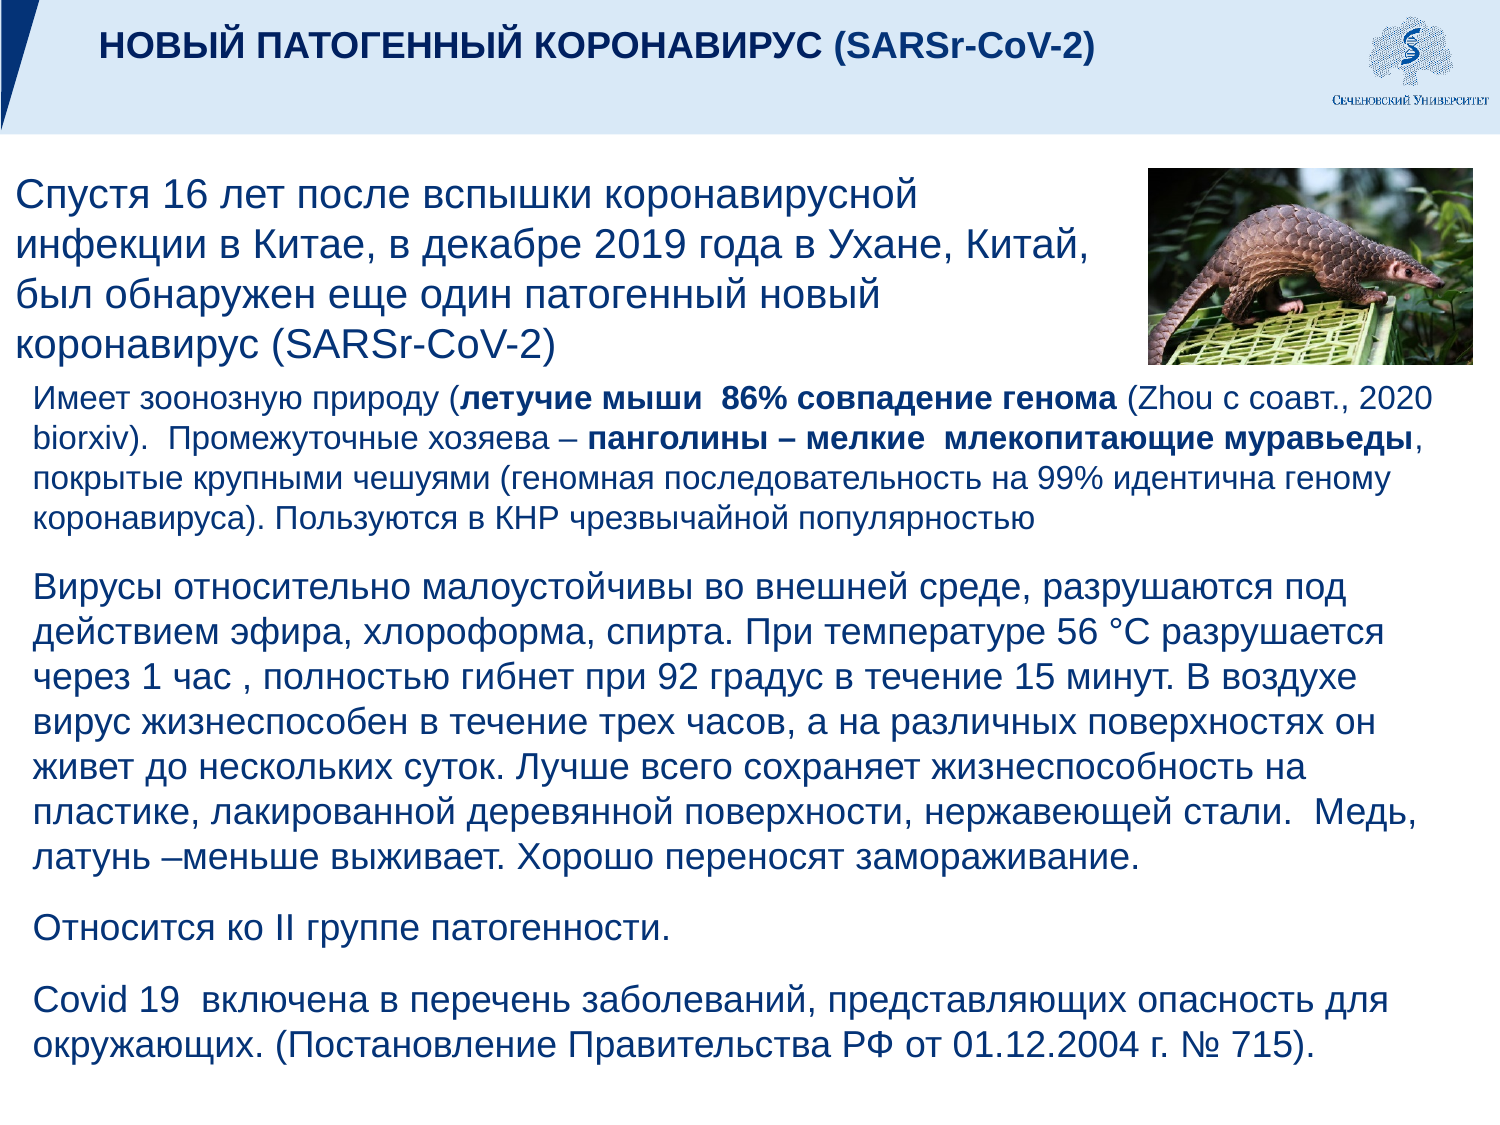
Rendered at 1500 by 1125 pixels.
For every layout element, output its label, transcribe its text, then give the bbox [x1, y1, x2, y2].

text_box НОВЫЙ ПАТОГЕННЫЙ КОРОНАВИРУС (SARSr-CoV-2) [83, 19, 1246, 102]
picture [1320, 8, 1500, 109]
title Спустя 16 лет после вспышки коронавирусной инфекции в Китае, в декабре 2019 года в Ухане, Китай, был обнаружен еще один патогенный новый коронавирус (SARSr-CoV-2) [0, 207, 1136, 326]
text_box [0, 0, 1500, 137]
subtitle Имеет зоонозную природу (летучие мыши 86% совпадение генома (Zhou с соавт., 2020 biorxiv). Промежуточные хозяева – панголины – мелкие млекопитающие муравьеды, покрытые крупными чешуями (геномная последовательность на 99% идентична геному коронавируса). Пользуются в КНР чрезвычайной популярностью Вирусы относительно малоустойчивы во внешней среде, разрушаются под действием эфира, хлороформа, спирта. При температуре 56 °С разрушается через 1 час , полностью гибнет при 92 градус в течение 15 минут. В воздухе вирус жизнеспособен в течение трех часов, а на различных поверхностях он живет до нескольких суток. Лучше всего сохраняет жизнеспособность на пластике, лакированной деревянной поверхности, нержавеющей стали. Медь, латунь –меньше выживает. Хорошо переносят замораживание. Относится ко II группе патогенности. Covid 19 включена в перечень заболеваний, представляющих опасность для окружающих. (Постановление Правительства РФ от 01.12.2004 г. № 715). [17, 368, 1473, 1125]
text_box [0, 0, 42, 133]
picture [1148, 168, 1473, 365]
